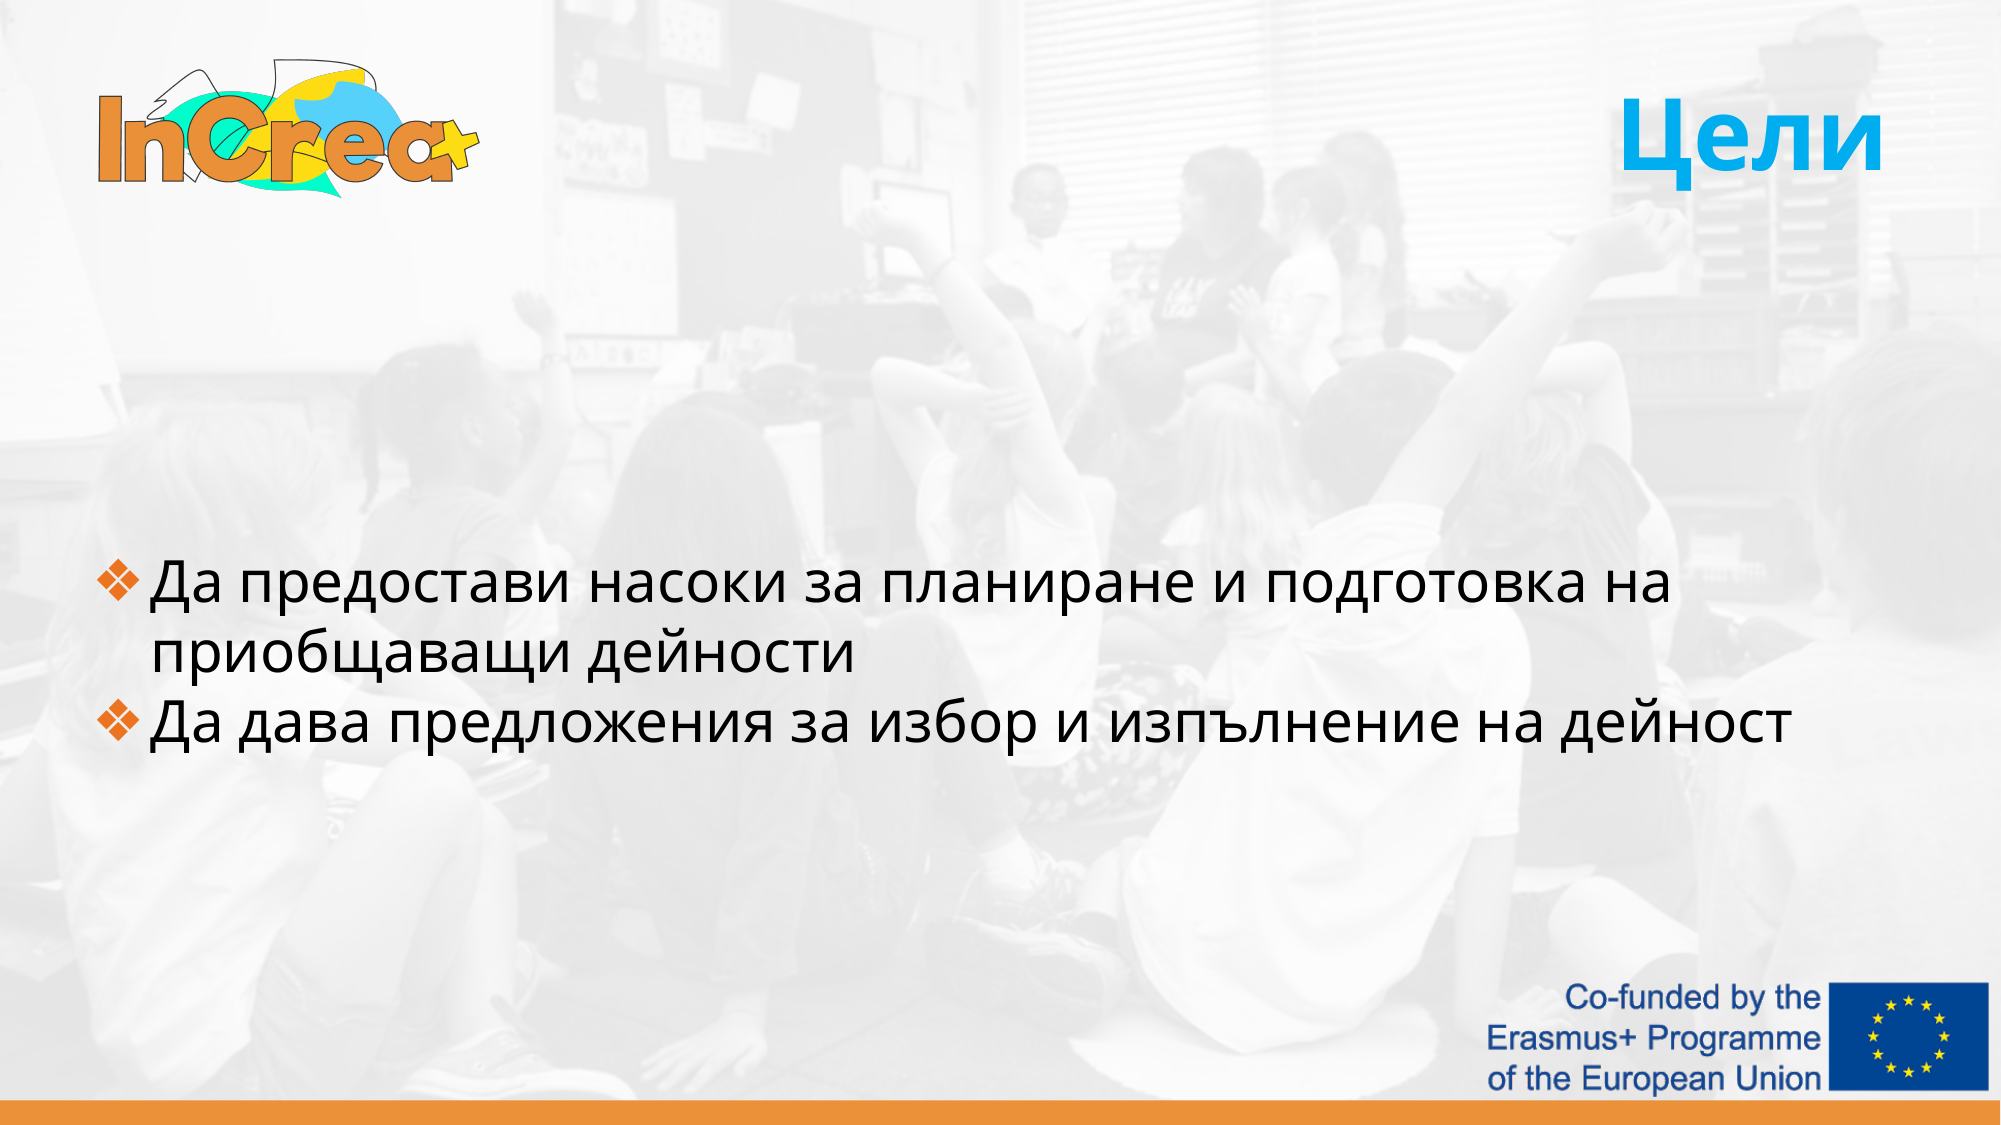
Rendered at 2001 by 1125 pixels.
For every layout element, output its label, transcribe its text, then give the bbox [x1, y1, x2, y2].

text_box Да предостави насоки за планиране и подготовка на приобщаващи дейности Да дава предложения за избор и изпълнение на дейност [60, 441, 1940, 987]
picture [1472, 979, 2000, 1101]
picture [93, 52, 482, 203]
text_box Цели [478, 76, 1904, 215]
